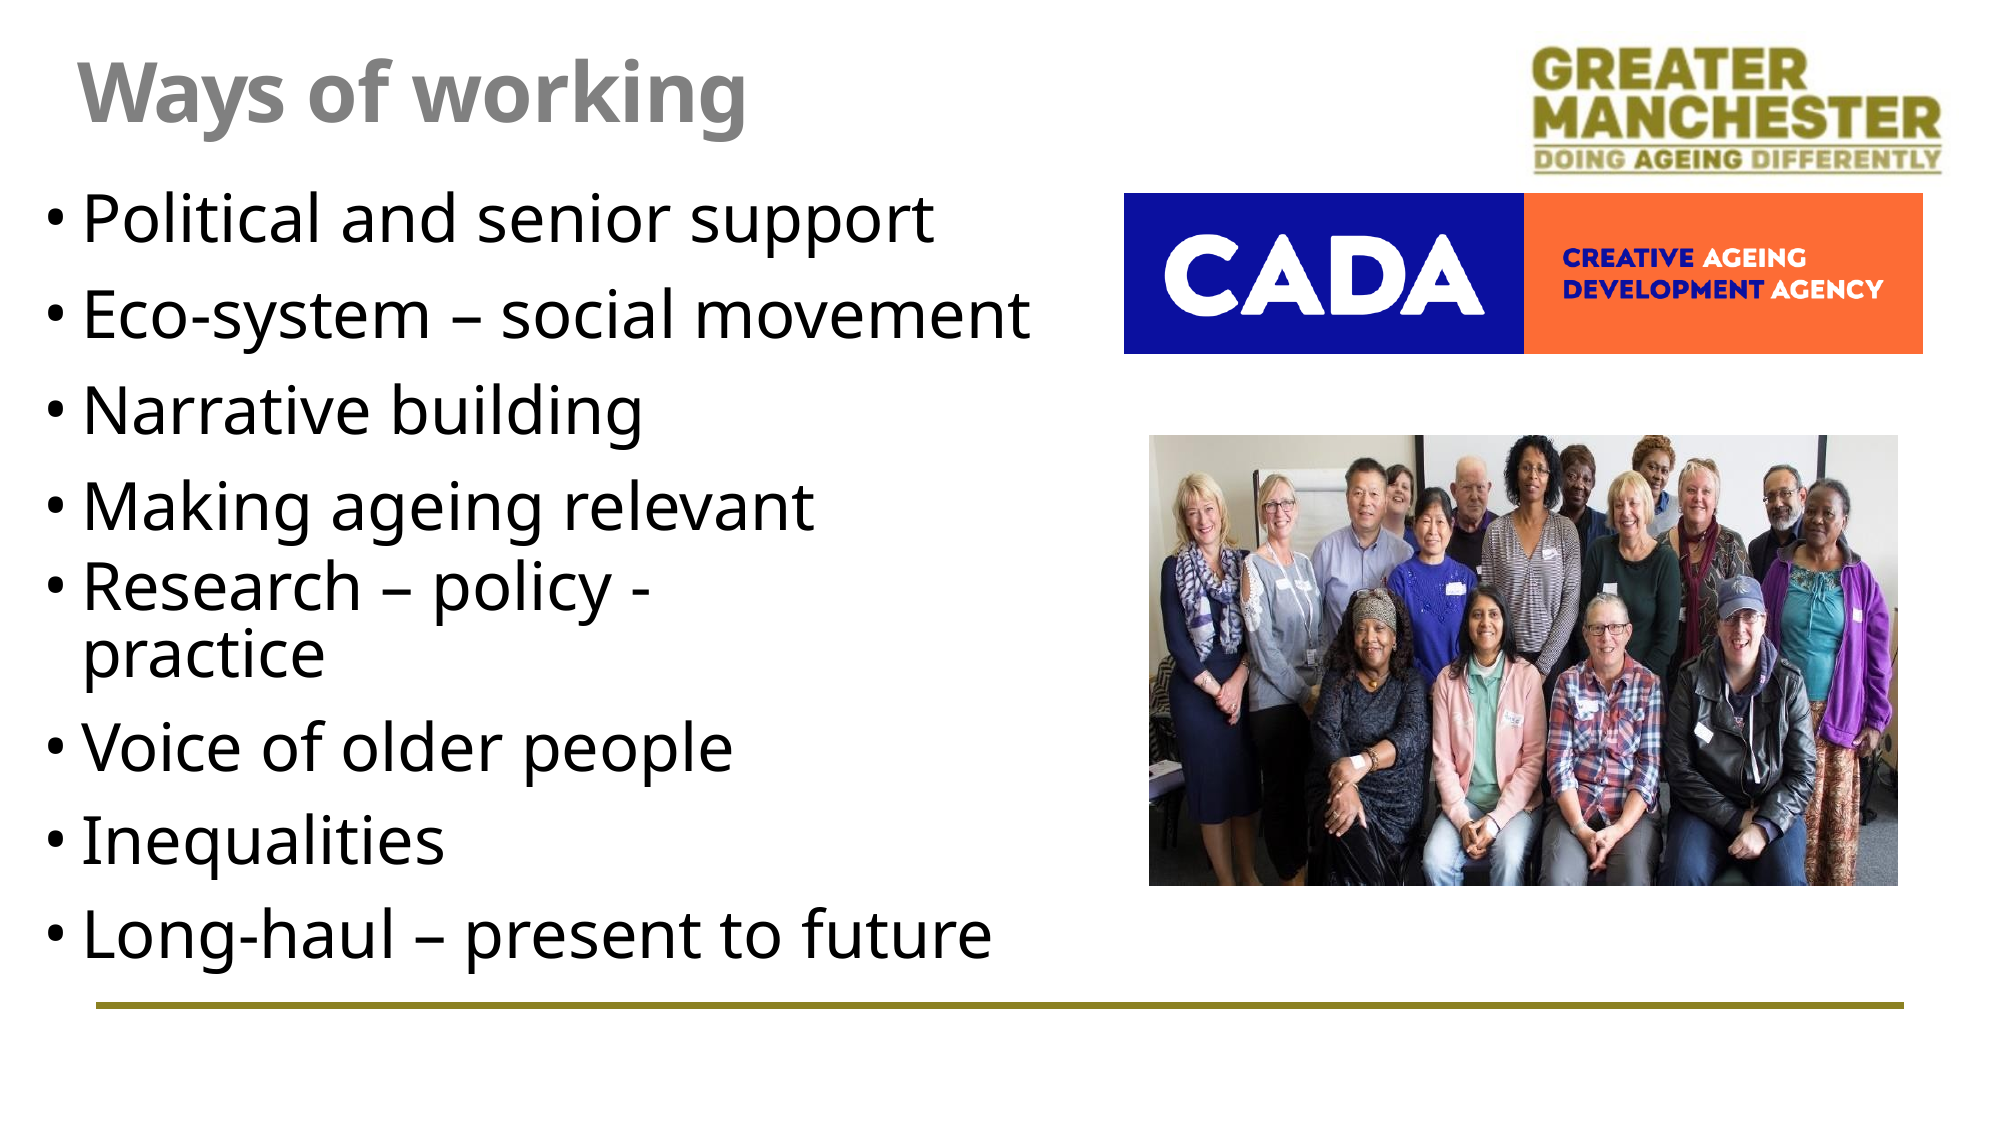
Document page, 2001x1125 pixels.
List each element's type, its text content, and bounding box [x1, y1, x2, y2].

title Ways of working [75, 36, 1000, 159]
picture [1516, 31, 1959, 191]
text_box Political and senior support Eco-system – social movement Narrative building Making ageing relevant Research – policy - practice Voice of older people Inequalities Long-haul – present to future [41, 159, 1035, 973]
picture [1149, 435, 1898, 886]
picture [1124, 193, 1923, 354]
